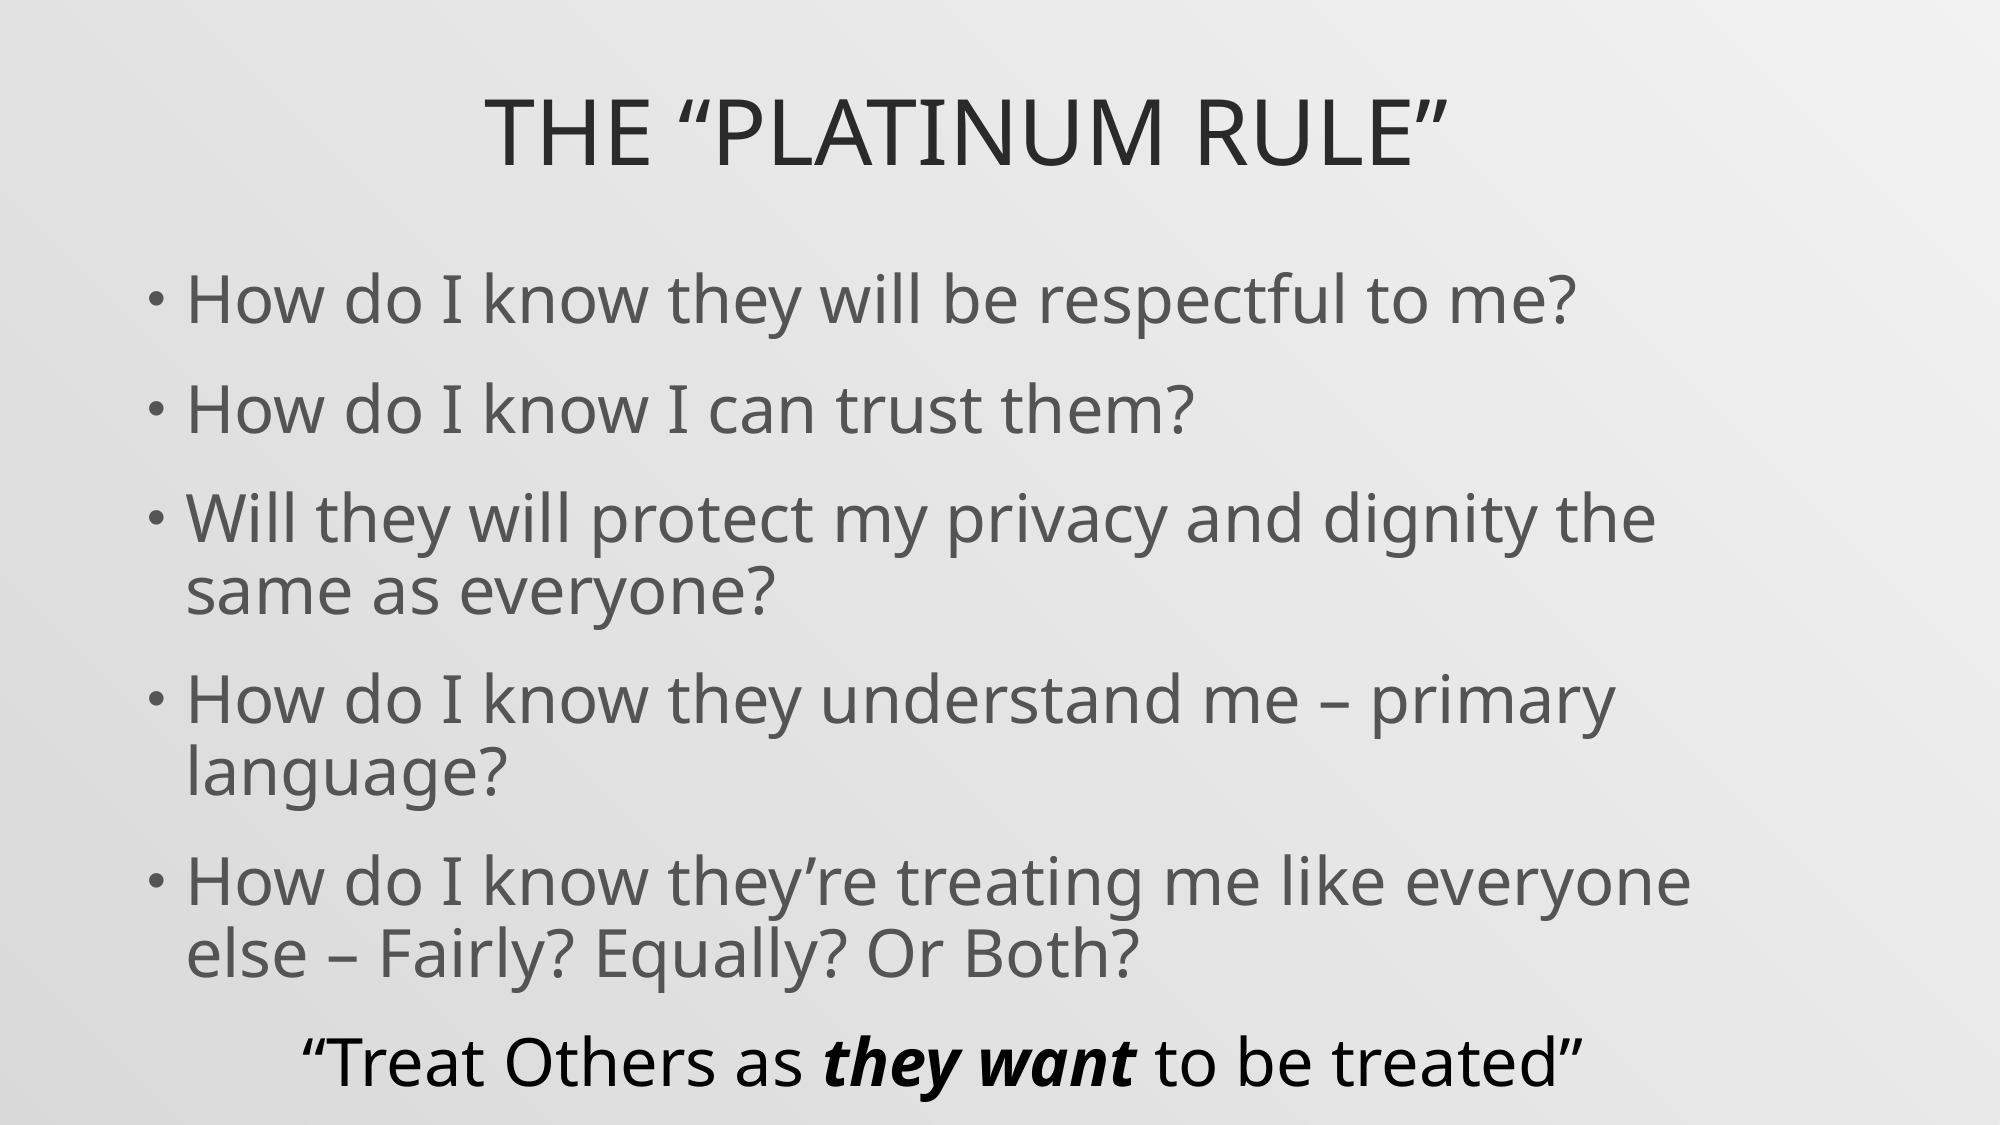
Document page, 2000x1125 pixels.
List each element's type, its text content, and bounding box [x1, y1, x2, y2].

list How do I know they will be respectful to me? How do I know I can trust them? Will they will protect my privacy and dignity the same as everyone? How do I know they understand me – primary language? How do I know they’re treating me like everyone else – Fairly? Equally? Or Both? “Treat Others as they want to be treated” [124, 258, 1762, 1125]
title The “Platinum Rule” [166, 0, 1767, 193]
